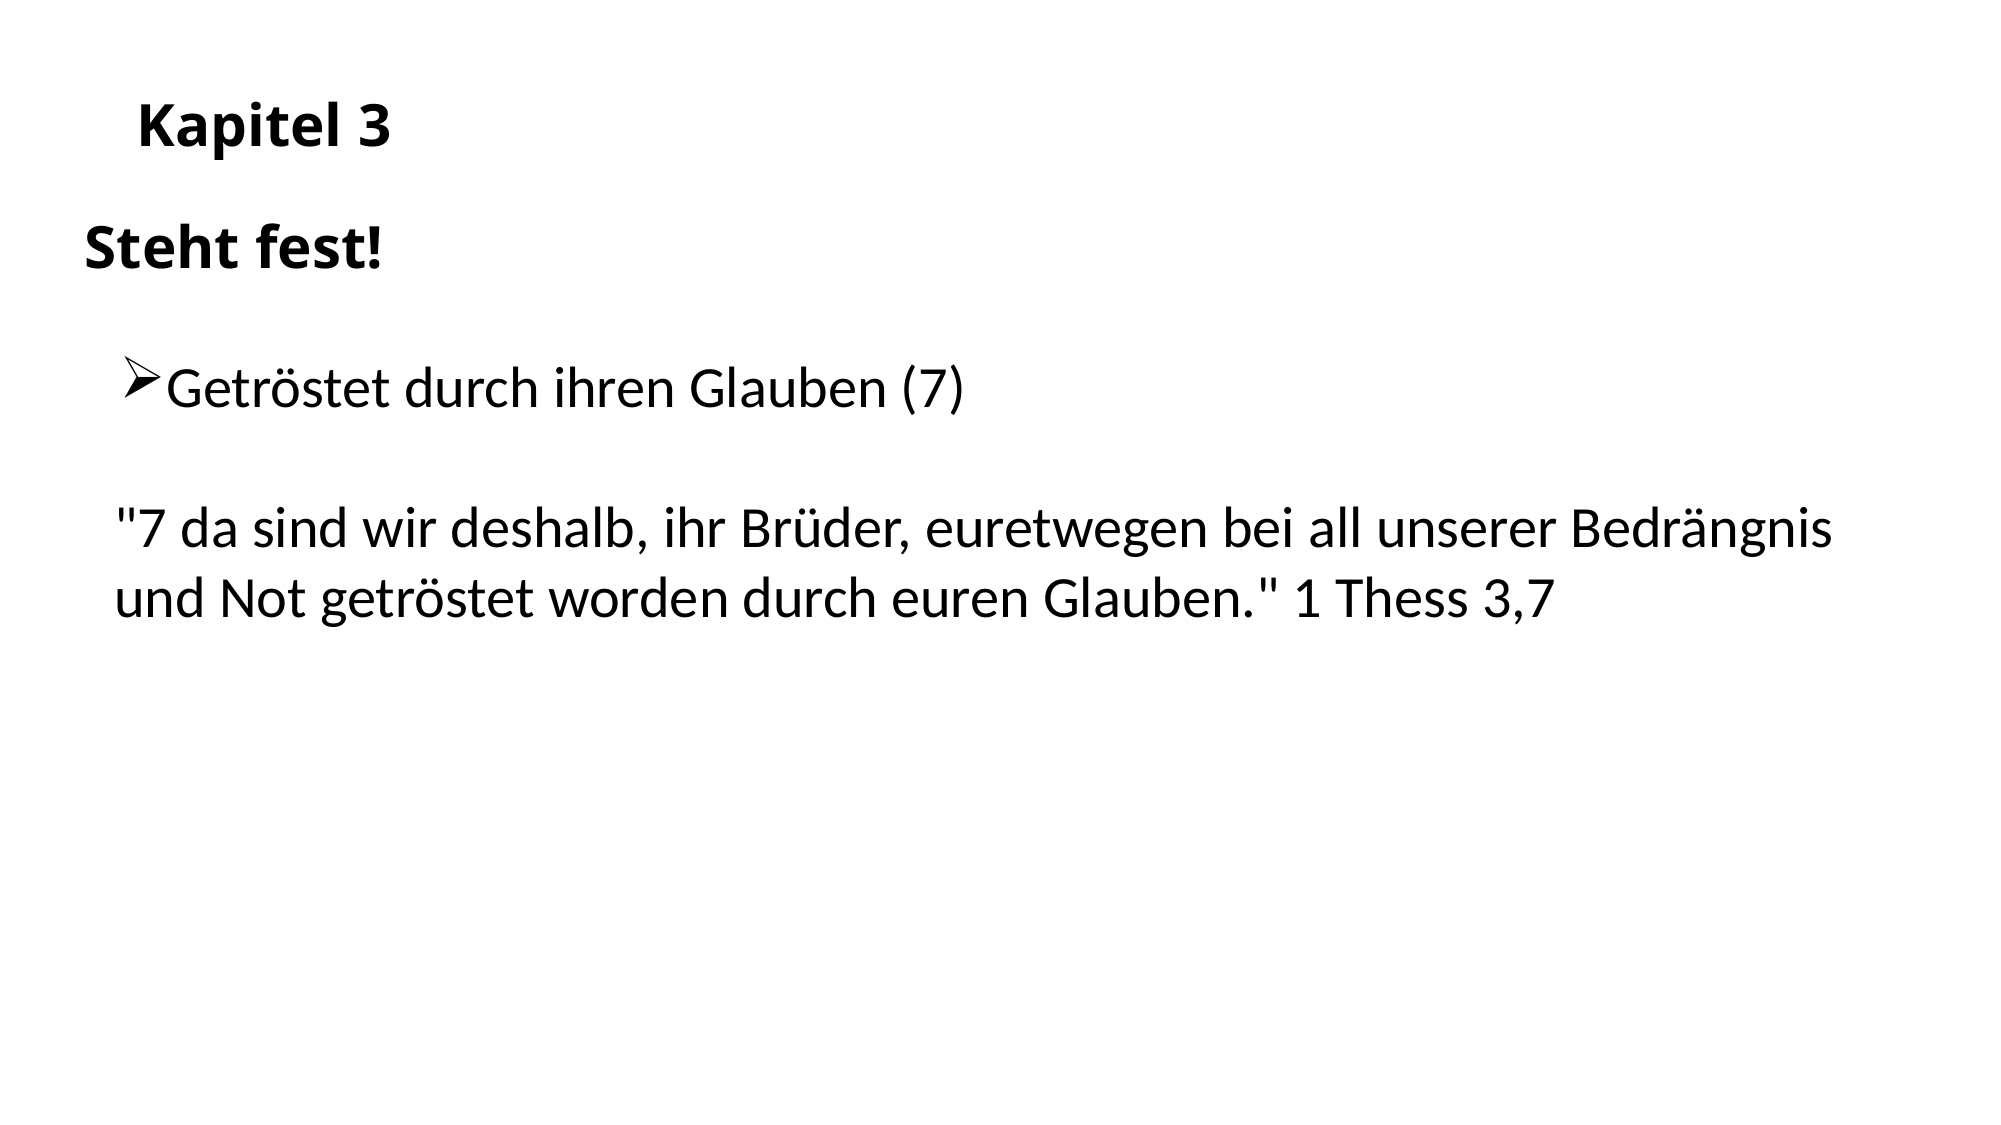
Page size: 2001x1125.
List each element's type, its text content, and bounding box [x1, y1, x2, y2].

text_box Kapitel 3 [122, 76, 407, 166]
text_box Getröstet durch ihren Glauben (7) [104, 342, 981, 427]
text_box "7 da sind wir deshalb, ihr Brüder, euretwegen bei all unserer Bedrängnis und Not getröstet worden durch euren Glauben." 1 Thess 3,7 [99, 481, 1855, 637]
text_box Steht fest! [70, 202, 399, 288]
